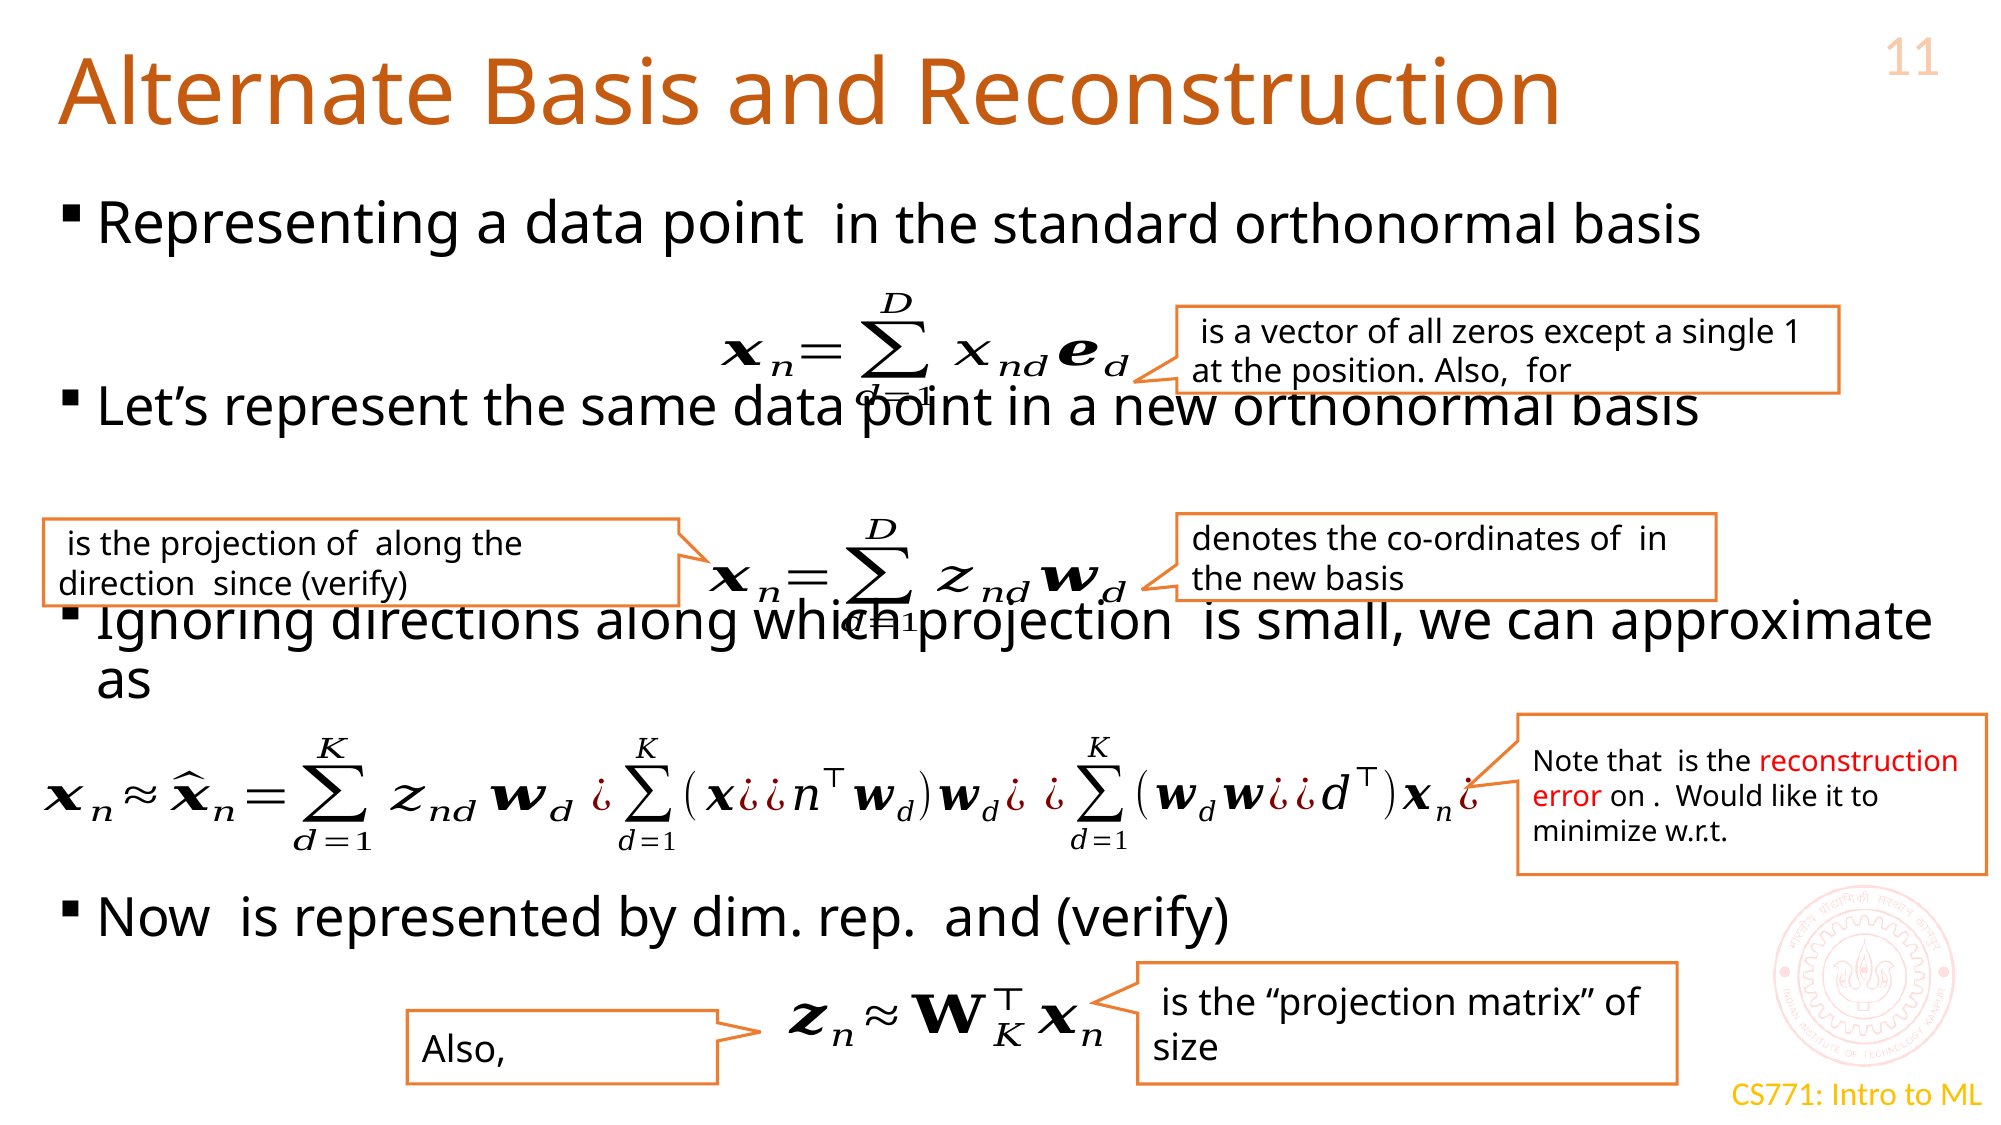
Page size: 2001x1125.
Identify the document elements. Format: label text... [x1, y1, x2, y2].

title Alternate Basis and Reconstruction [43, 27, 1970, 163]
slide_number 11 [1857, 22, 1957, 83]
